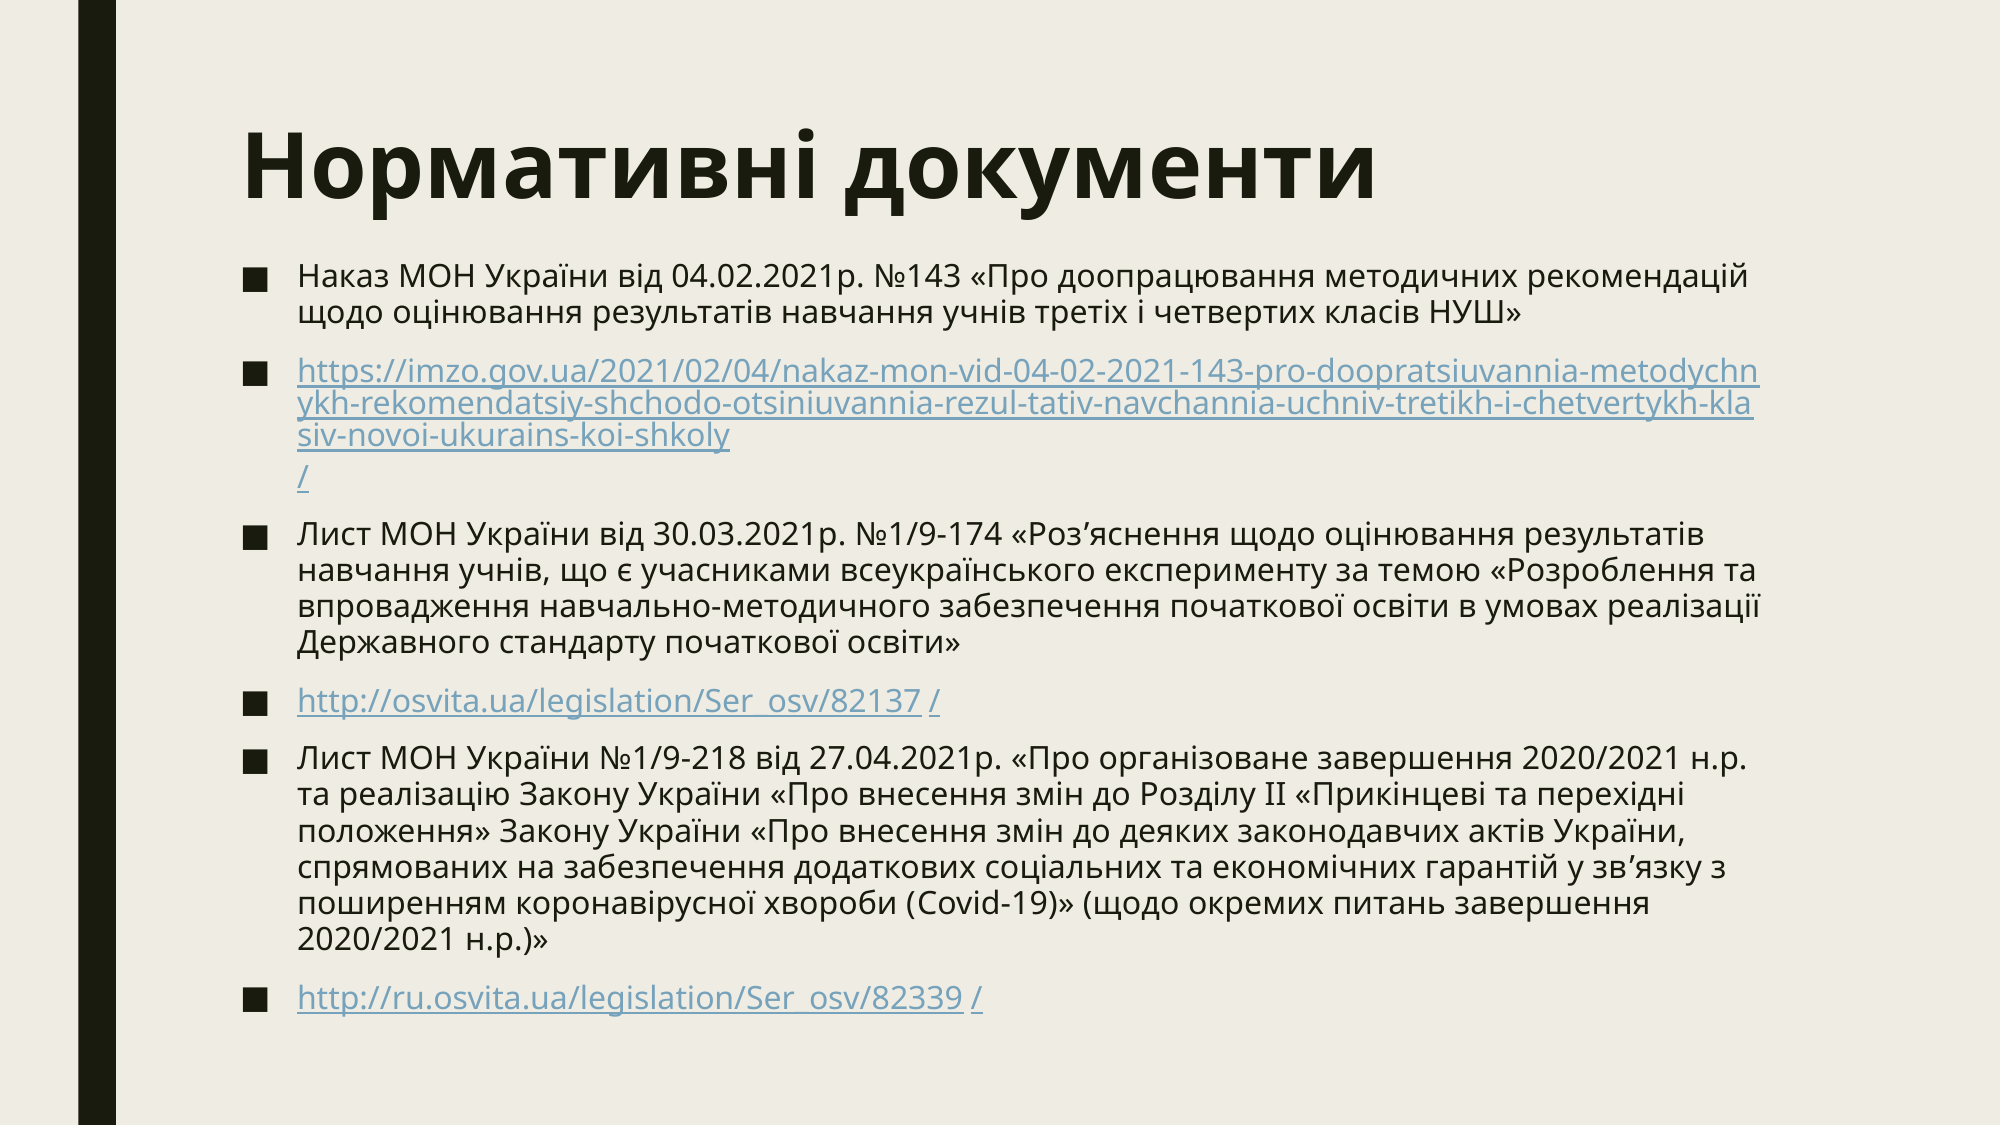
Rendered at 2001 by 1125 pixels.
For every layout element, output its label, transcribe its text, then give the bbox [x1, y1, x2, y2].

list Наказ МОН України від 04.02.2021р. №143 «Про доопрацювання методичних рекомендацій щодо оцінювання результатів навчання учнів третіх і четвертих класів НУШ» https://imzo.gov.ua/2021/02/04/nakaz-mon-vid-04-02-2021-143-pro-doopratsiuvannia-metodychnykh-rekomendatsiy-shchodo-otsiniuvannia-rezul-tativ-navchannia-uchniv-tretikh-i-chetvertykh-klasiv-novoi-ukurains-koi-shkoly/ Лист МОН України від 30.03.2021р. №1/9-174 «Роз’яснення щодо оцінювання результатів навчання учнів, що є учасниками всеукраїнського експерименту за темою «Розроблення та впровадження навчально-методичного забезпечення початкової освіти в умовах реалізації Державного стандарту початкової освіти» http://osvita.ua/legislation/Ser_osv/82137/ Лист МОН України №1/9-218 від 27.04.2021р. «Про організоване завершення 2020/2021 н.р. та реалізацію Закону України «Про внесення змін до Розділу ІІ «Прикінцеві та перехідні положення» Закону України «Про внесення змін до деяких законодавчих актів України, спрямованих на забезпечення додаткових соціальних та економічних гарантій у зв’язку з поширенням коронавірусної хвороби (Covid-19)» (щодо окремих питань завершення 2020/2021 н.р.)» http://ru.osvita.ua/legislation/Ser_osv/82339/ [225, 251, 1800, 963]
title Нормативні документи [225, 112, 1800, 251]
